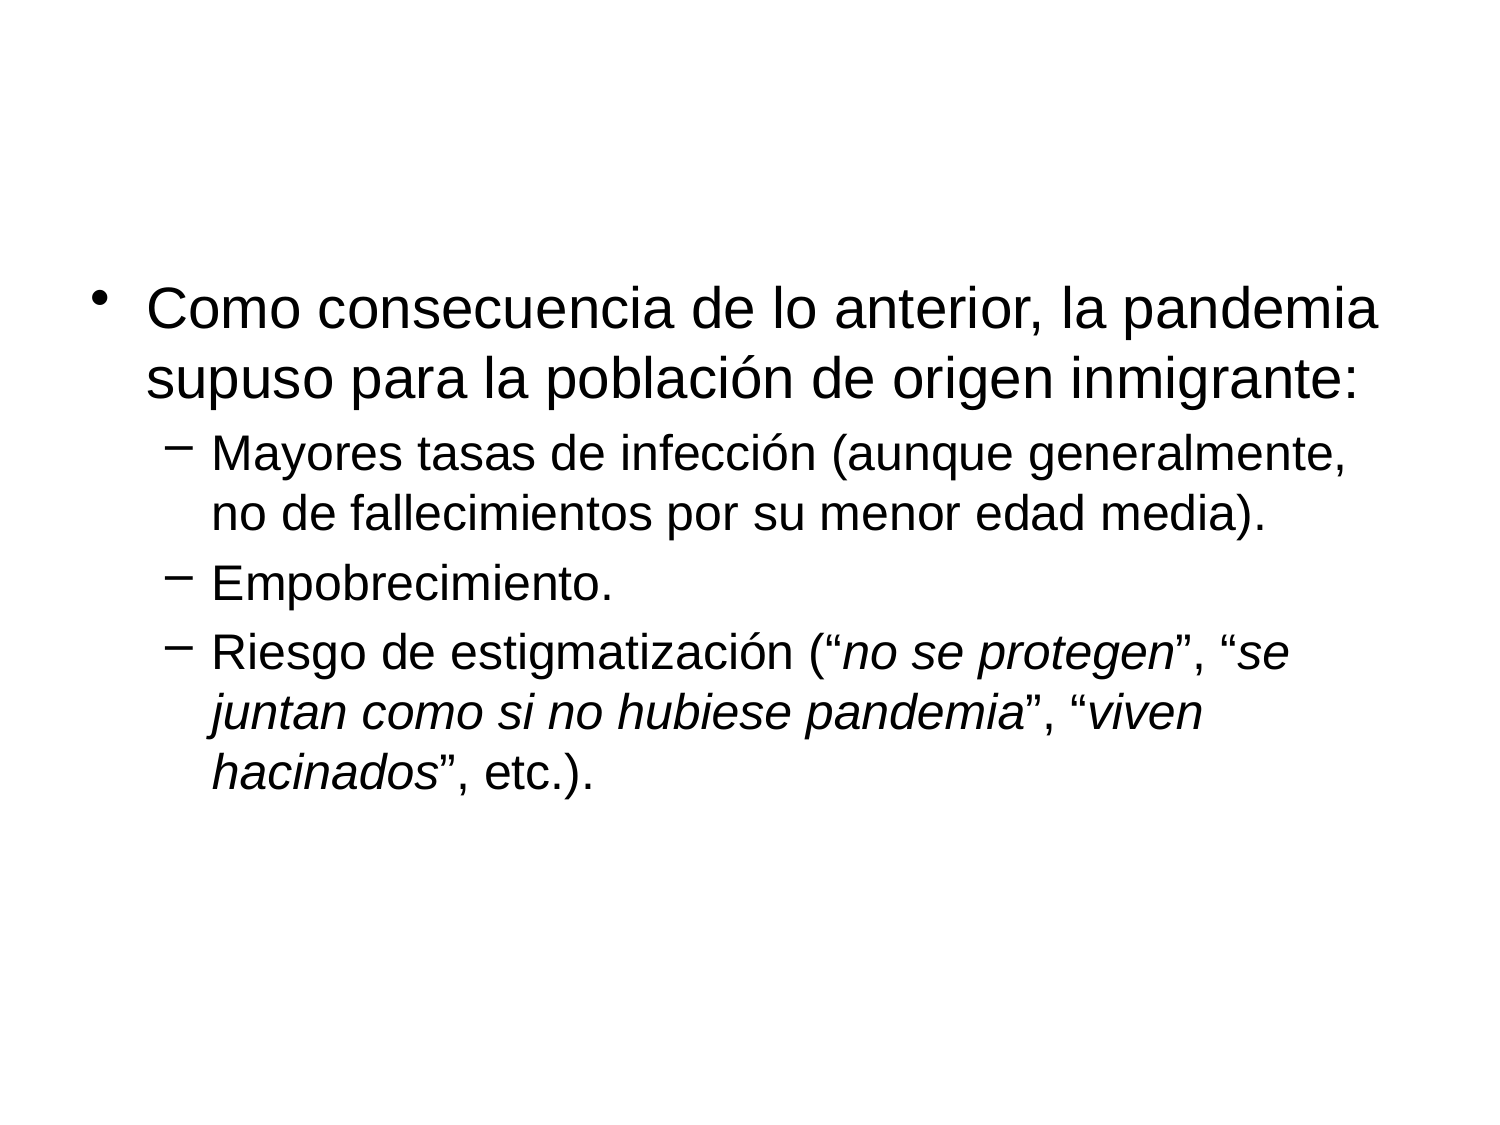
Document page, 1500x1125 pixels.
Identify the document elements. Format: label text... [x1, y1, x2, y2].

list Como consecuencia de lo anterior, la pandemia supuso para la población de origen inmigrante: Mayores tasas de infección (aunque generalmente, no de fallecimientos por su menor edad media). Empobrecimiento. Riesgo de estigmatización (“no se protegen”, “se juntan como si no hubiese pandemia”, “viven hacinados”, etc.). [74, 262, 1426, 1006]
